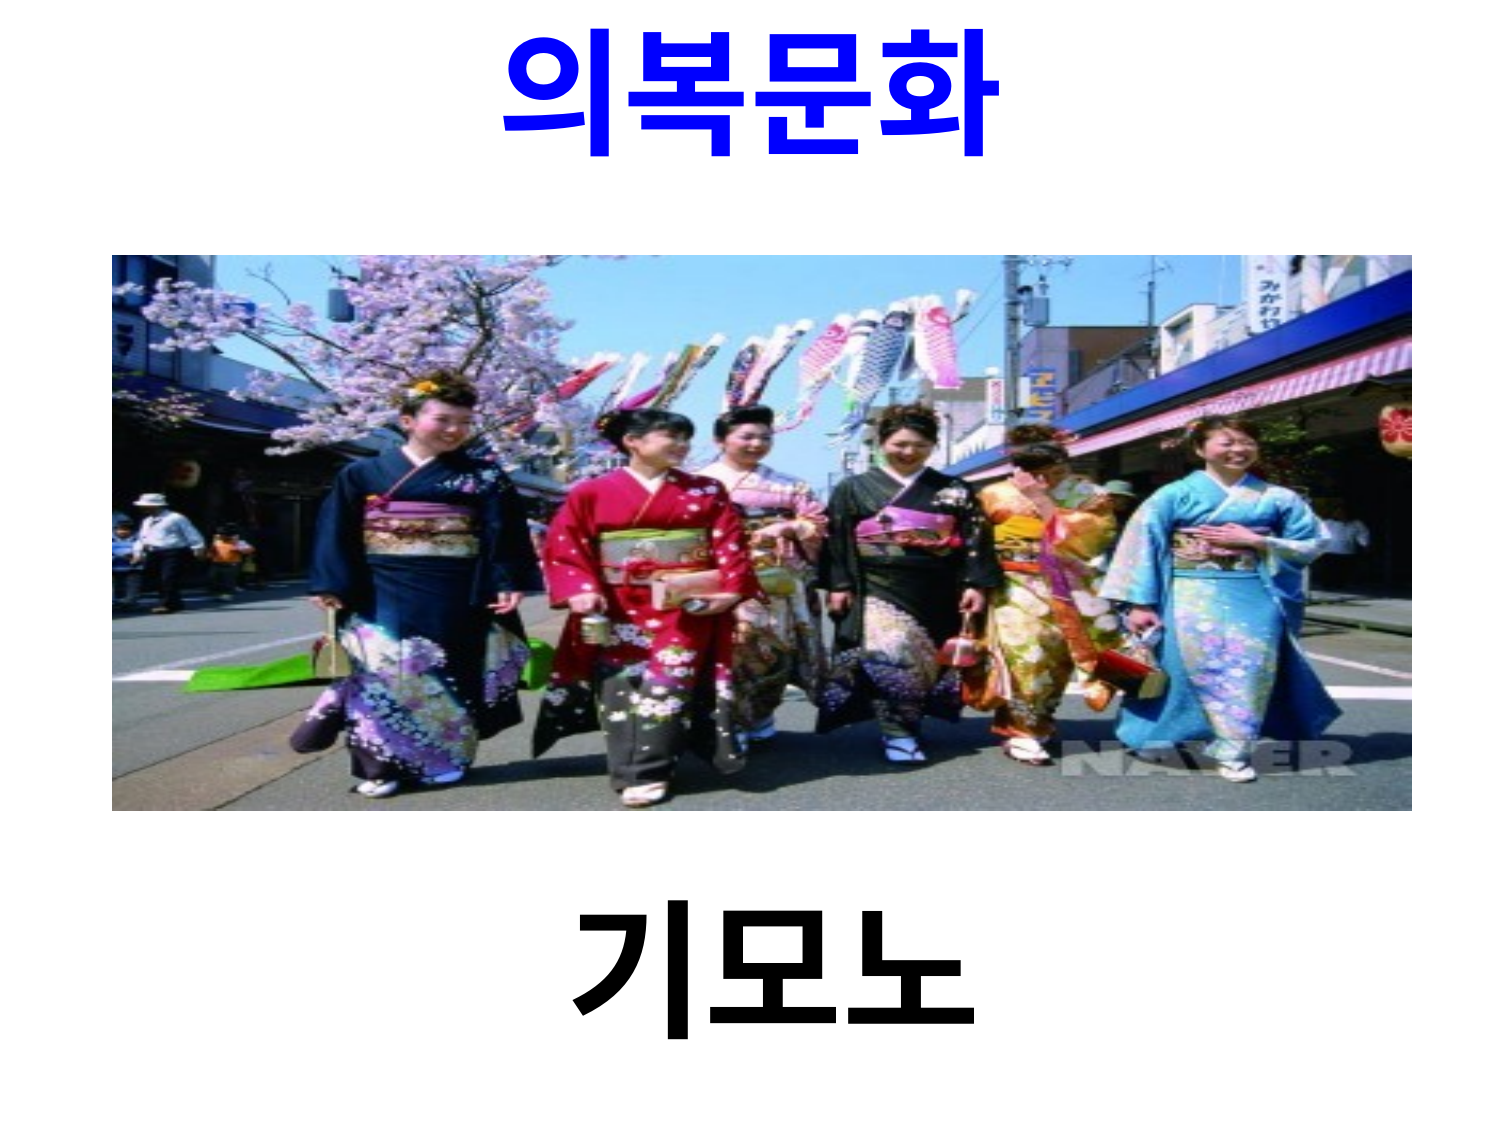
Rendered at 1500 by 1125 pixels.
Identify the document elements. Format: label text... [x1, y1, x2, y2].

title 의복문화 [0, 0, 1500, 183]
picture [111, 255, 1412, 811]
text_box 기모노 [112, 869, 1435, 1065]
